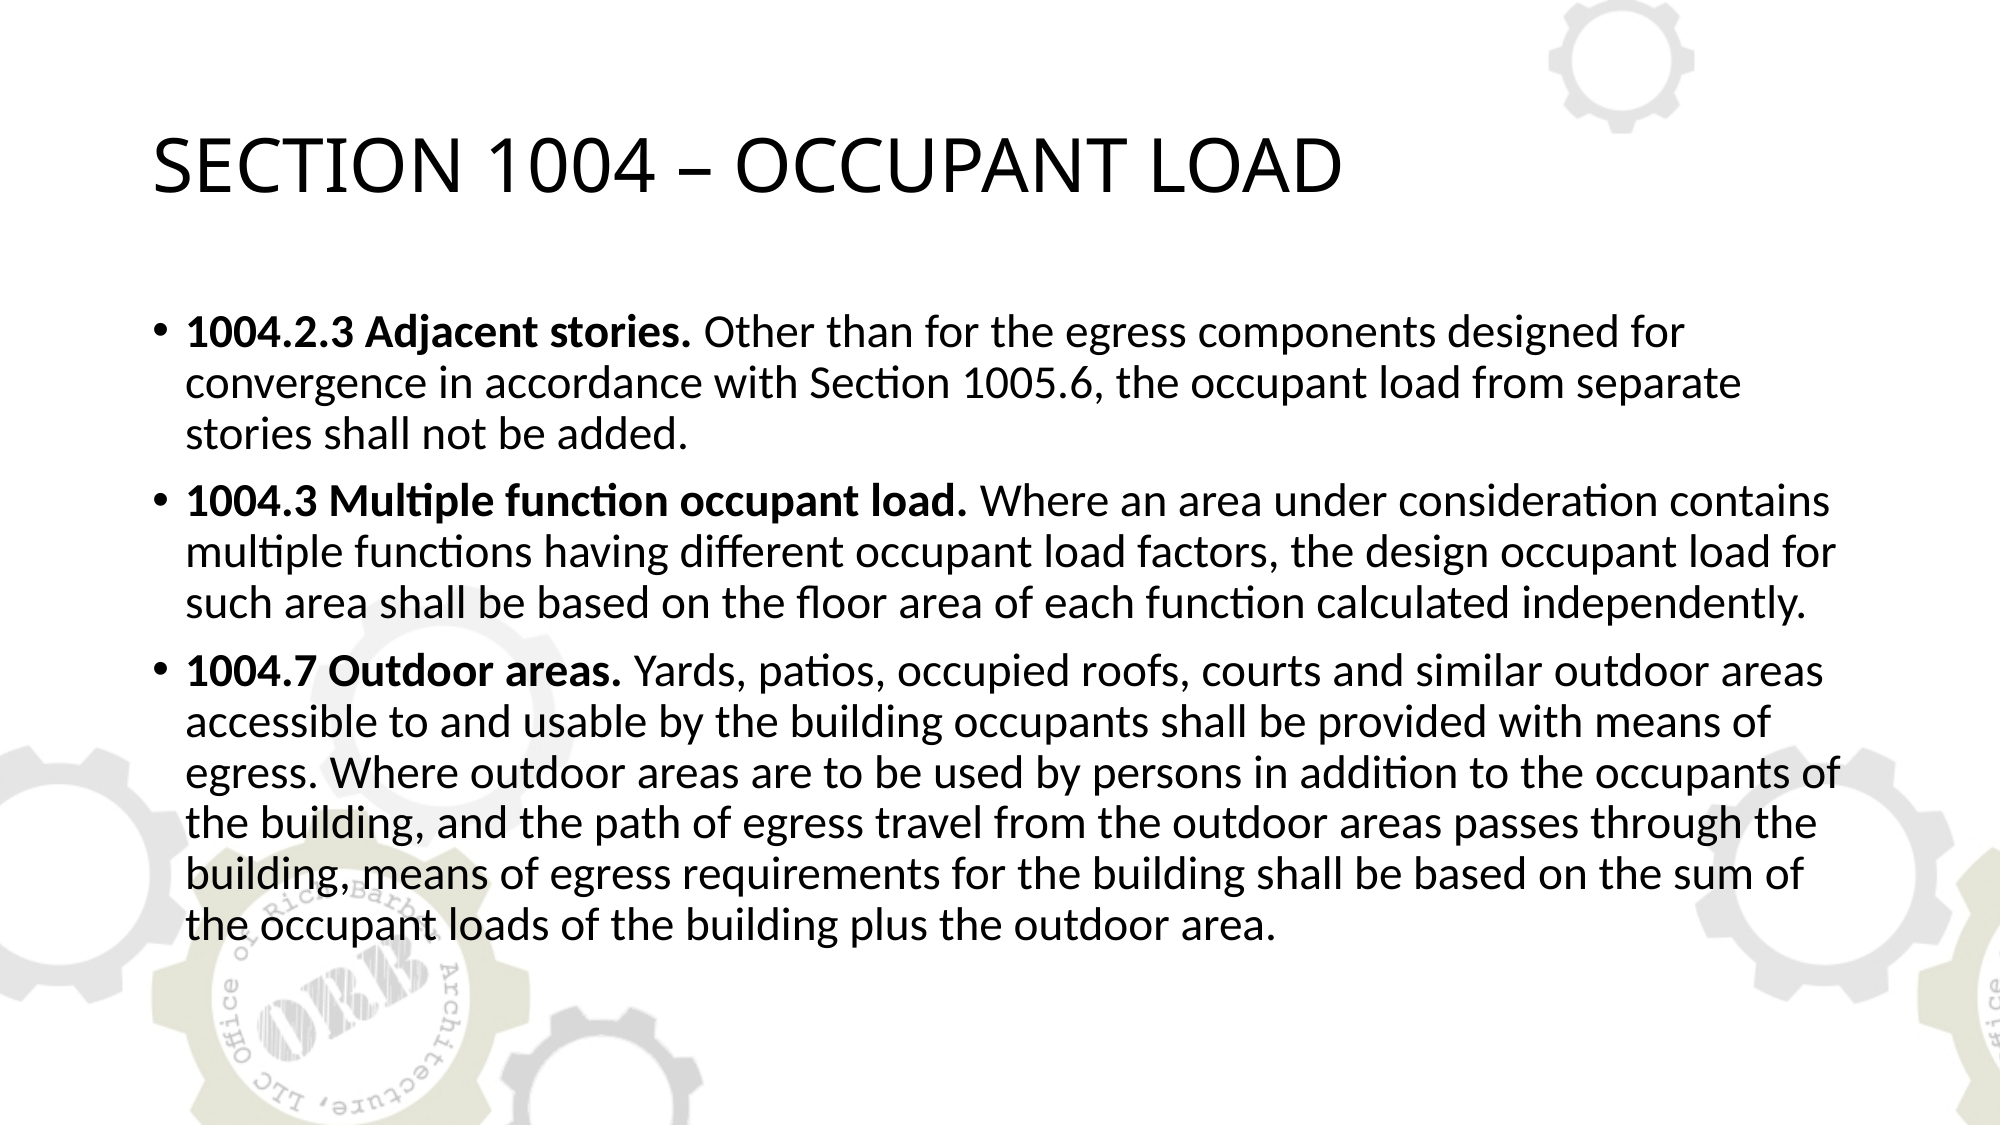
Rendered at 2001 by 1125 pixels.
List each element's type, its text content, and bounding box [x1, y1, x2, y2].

list 1004.2.3 Adjacent stories. Other than for the egress components designed for convergence in accordance with Section 1005.6, the occupant load from separate stories shall not be added. 1004.3 Multiple function occupant load. Where an area under consideration contains multiple functions having different occupant load factors, the design occupant load for such area shall be based on the floor area of each function calculated independently. 1004.7 Outdoor areas. Yards, patios, occupied roofs, courts and similar outdoor areas accessible to and usable by the building occupants shall be provided with means of egress. Where outdoor areas are to be used by persons in addition to the occupants of the building, and the path of egress travel from the outdoor areas passes through the building, means of egress requirements for the building shall be based on the sum of the occupant loads of the building plus the outdoor area. [137, 299, 1863, 1014]
title SECTION 1004 – OCCUPANT LOAD [137, 59, 1863, 278]
